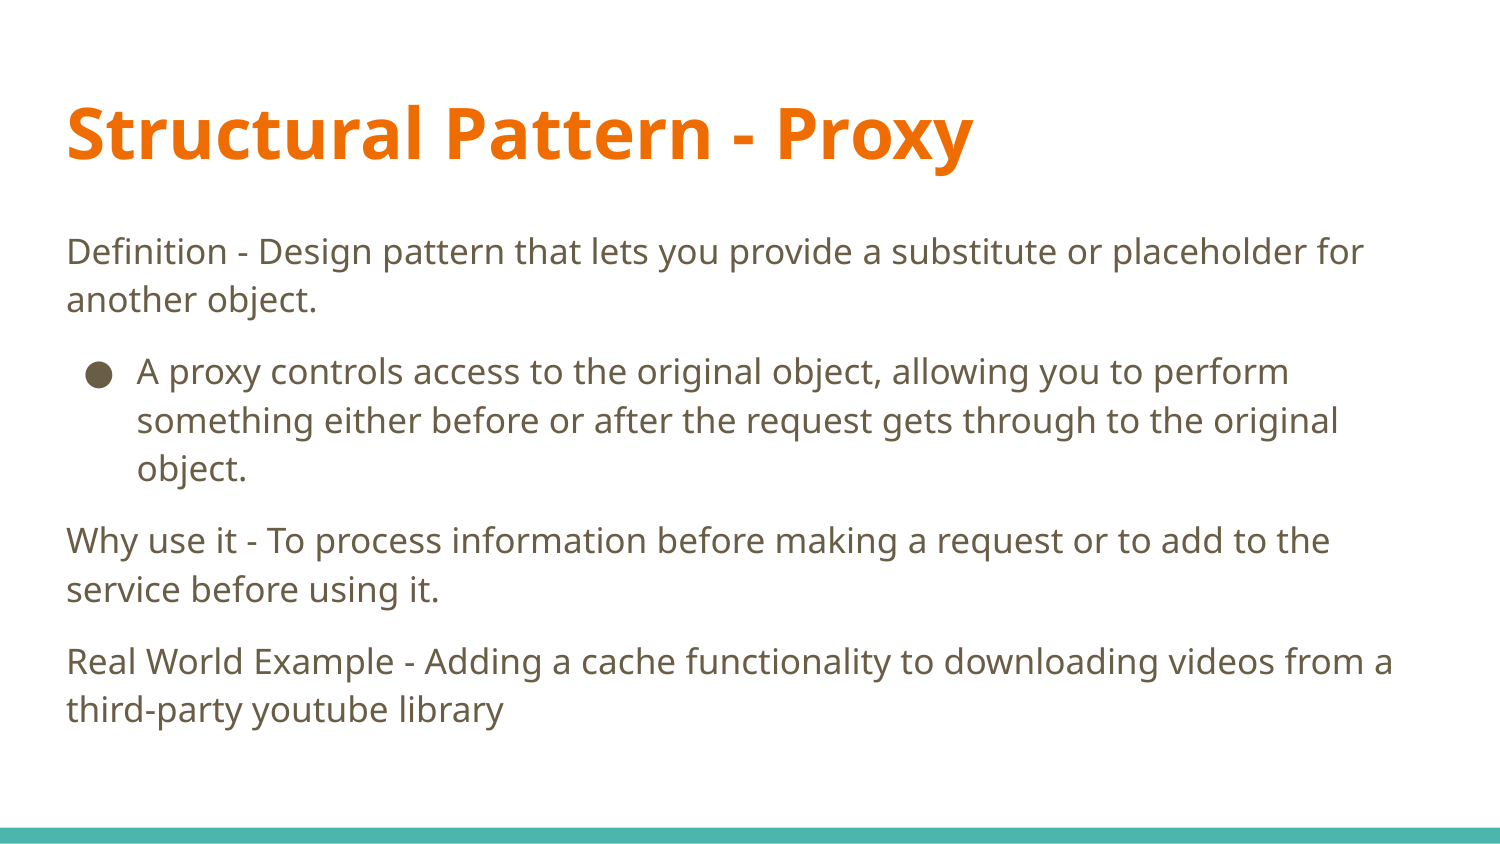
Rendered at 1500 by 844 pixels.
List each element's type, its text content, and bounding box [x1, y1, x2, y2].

list Definition - Design pattern that lets you provide a substitute or placeholder for another object. A proxy controls access to the original object, allowing you to perform something either before or after the request gets through to the original object. Why use it - To process information before making a request or to add to the service before using it. Real World Example - Adding a cache functionality to downloading videos from a third-party youtube library [51, 207, 1449, 750]
title Structural Pattern - Proxy [51, 72, 1449, 189]
